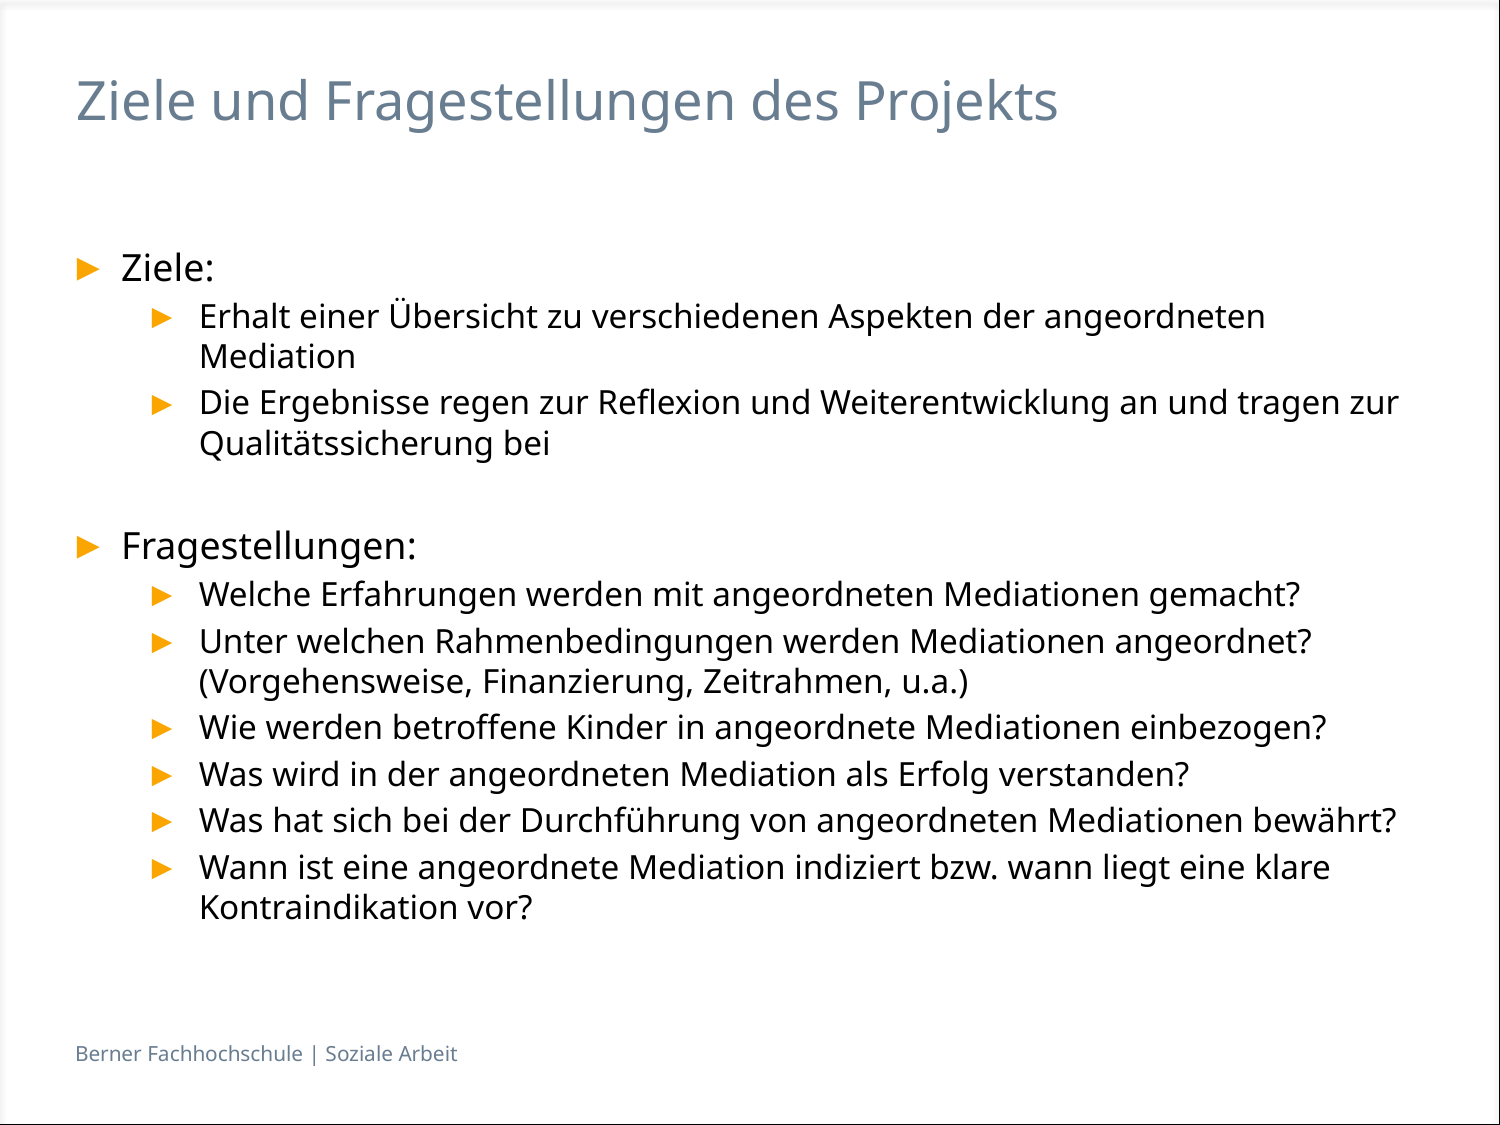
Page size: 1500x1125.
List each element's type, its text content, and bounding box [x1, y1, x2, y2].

title Ziele und Fragestellungen des Projekts [76, 59, 1406, 148]
list Ziele: Erhalt einer Übersicht zu verschiedenen Aspekten der angeordneten Mediation Die Ergebnisse regen zur Reflexion und Weiterentwicklung an und tragen zur Qualitätssicherung bei Fragestellungen: Welche Erfahrungen werden mit angeordneten Mediationen gemacht? Unter welchen Rahmenbedingungen werden Mediationen angeordnet? (Vorgehensweise, Finanzierung, Zeitrahmen, u.a.) Wie werden betroffene Kinder in angeordnete Mediationen einbezogen? Was wird in der angeordneten Mediation als Erfolg verstanden? Was hat sich bei der Durchführung von angeordneten Mediationen bewährt? Wann ist eine angeordnete Mediation indiziert bzw. wann liegt eine klare Kontraindikation vor? [76, 236, 1406, 1004]
